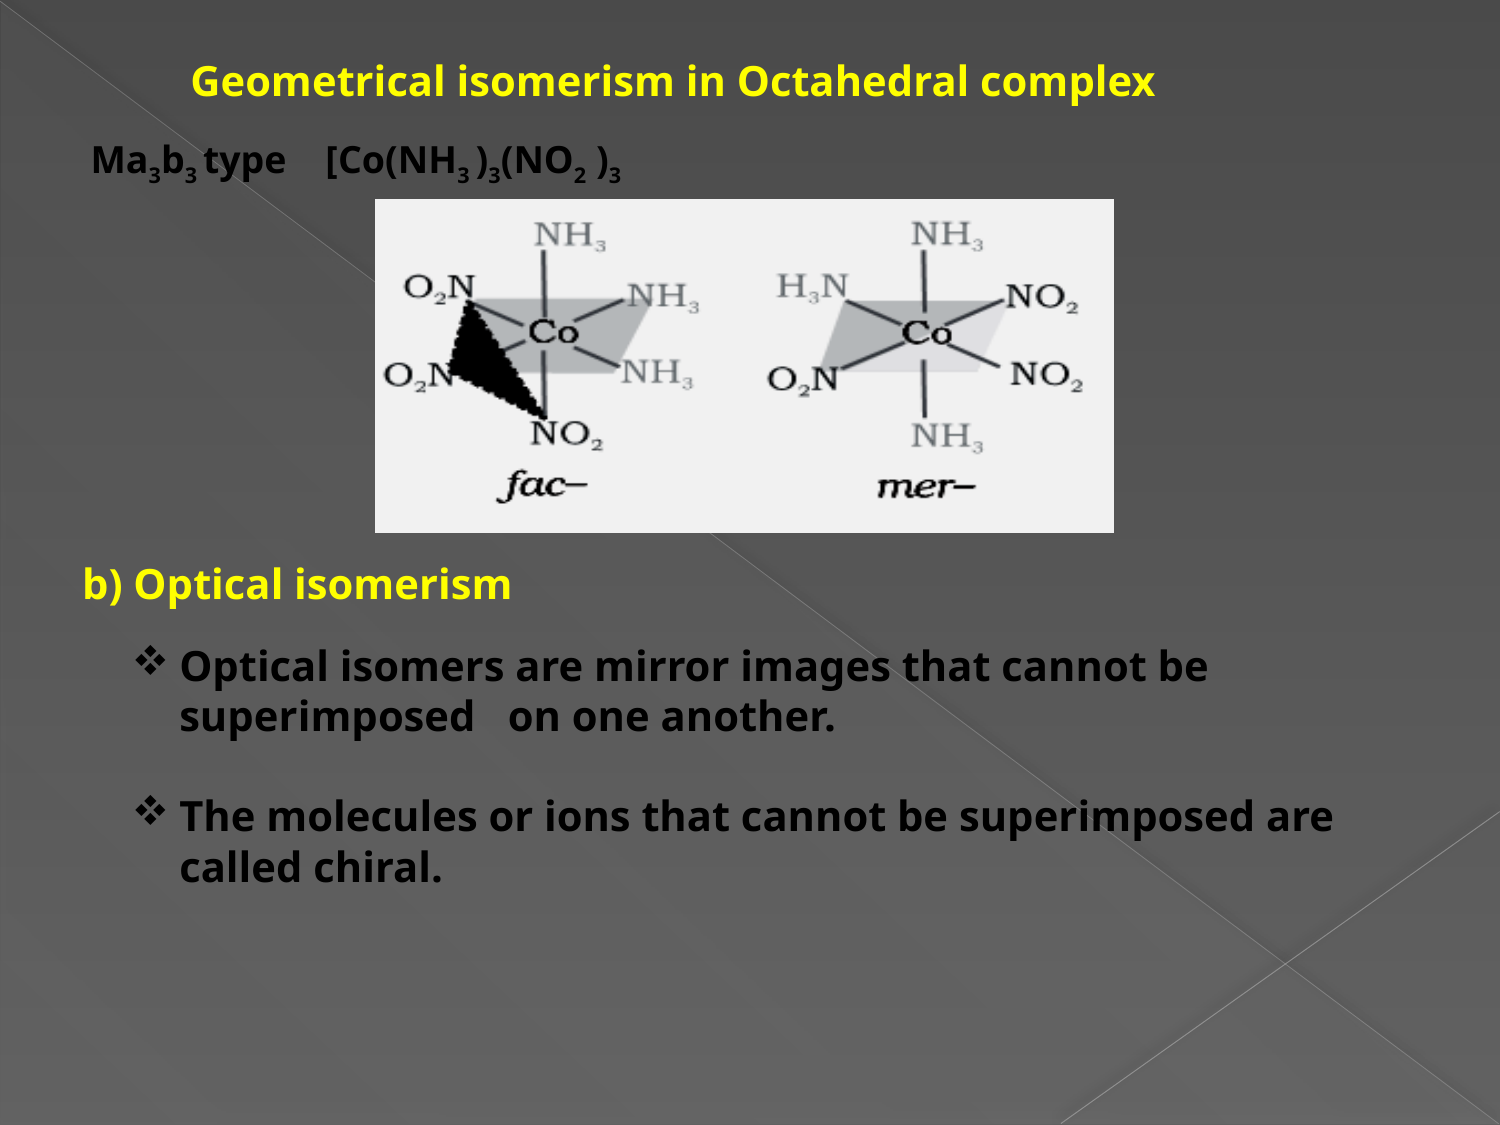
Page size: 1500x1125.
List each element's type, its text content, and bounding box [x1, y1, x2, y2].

picture [374, 198, 1114, 534]
text_box Ma3b3 type [Co(NH3 )3(NO2 )3 [75, 128, 637, 195]
text_box Geometrical isomerism in Octahedral complex [175, 46, 1430, 112]
text_box Optical isomers are mirror images that cannot be superimposed on one another. The molecules or ions that cannot be superimposed are called chiral. [117, 632, 1383, 898]
text_box b) Optical isomerism [67, 550, 539, 616]
